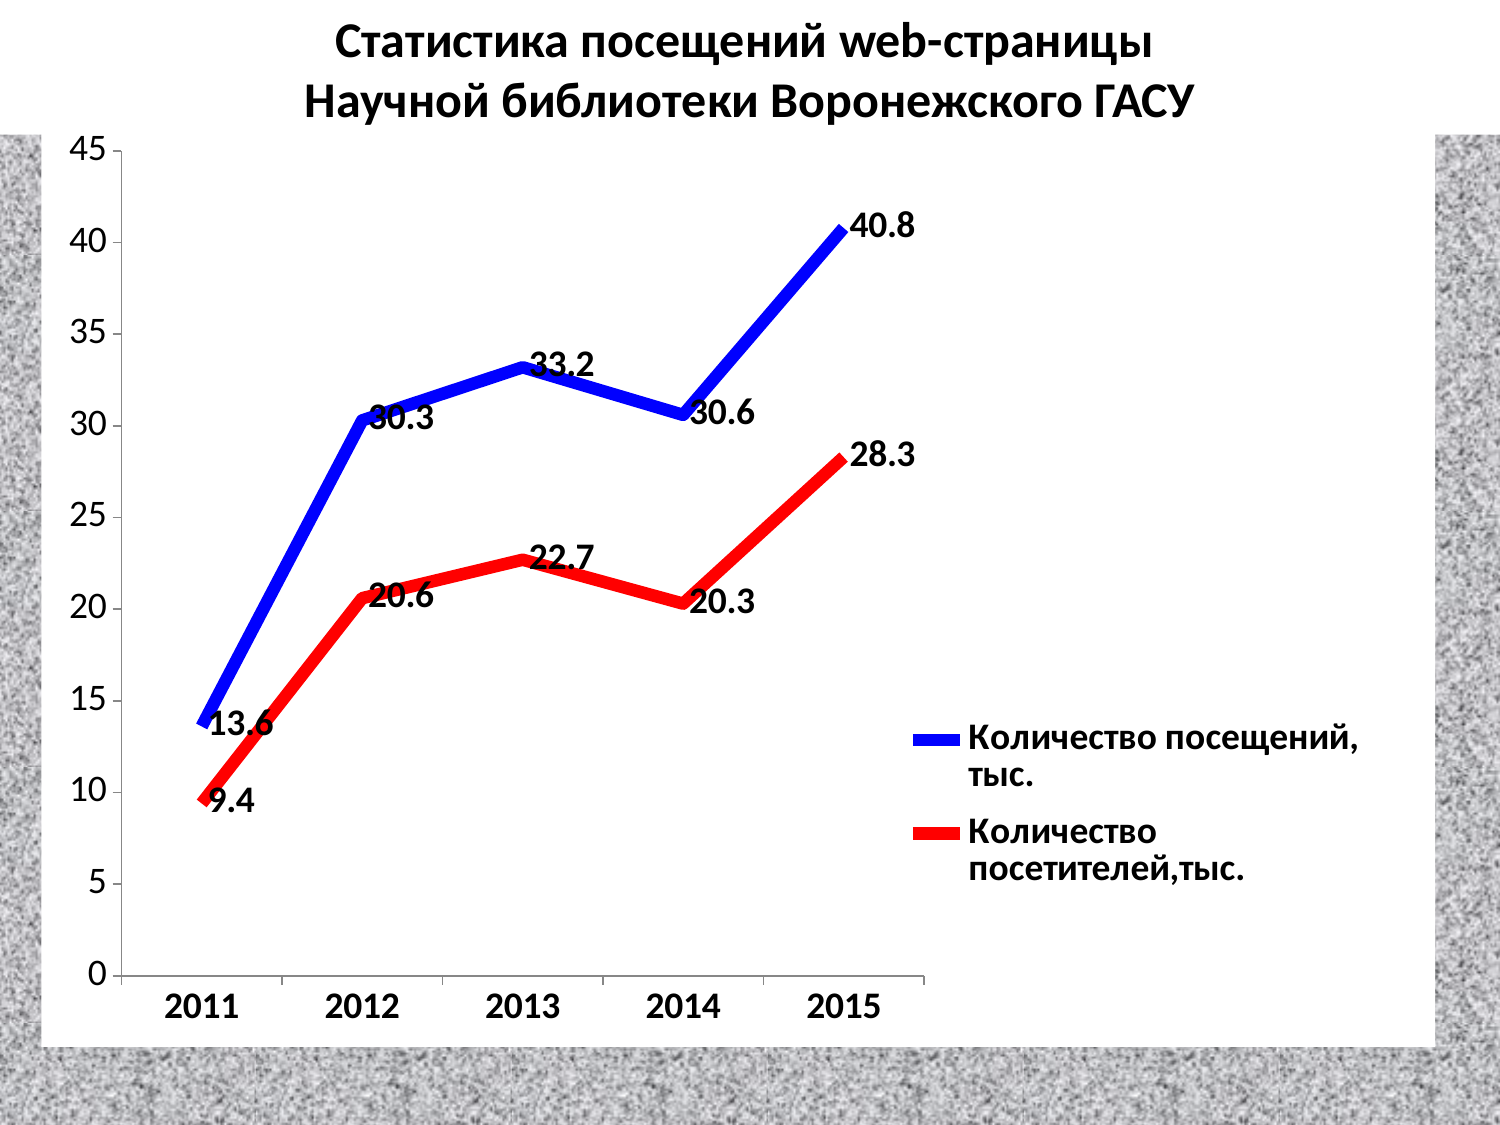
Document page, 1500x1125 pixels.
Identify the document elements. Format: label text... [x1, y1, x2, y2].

chart [41, 113, 1436, 1047]
text_box Статистика посещений web-страницы Научной библиотеки Воронежского ГАСУ [0, 0, 1500, 135]
